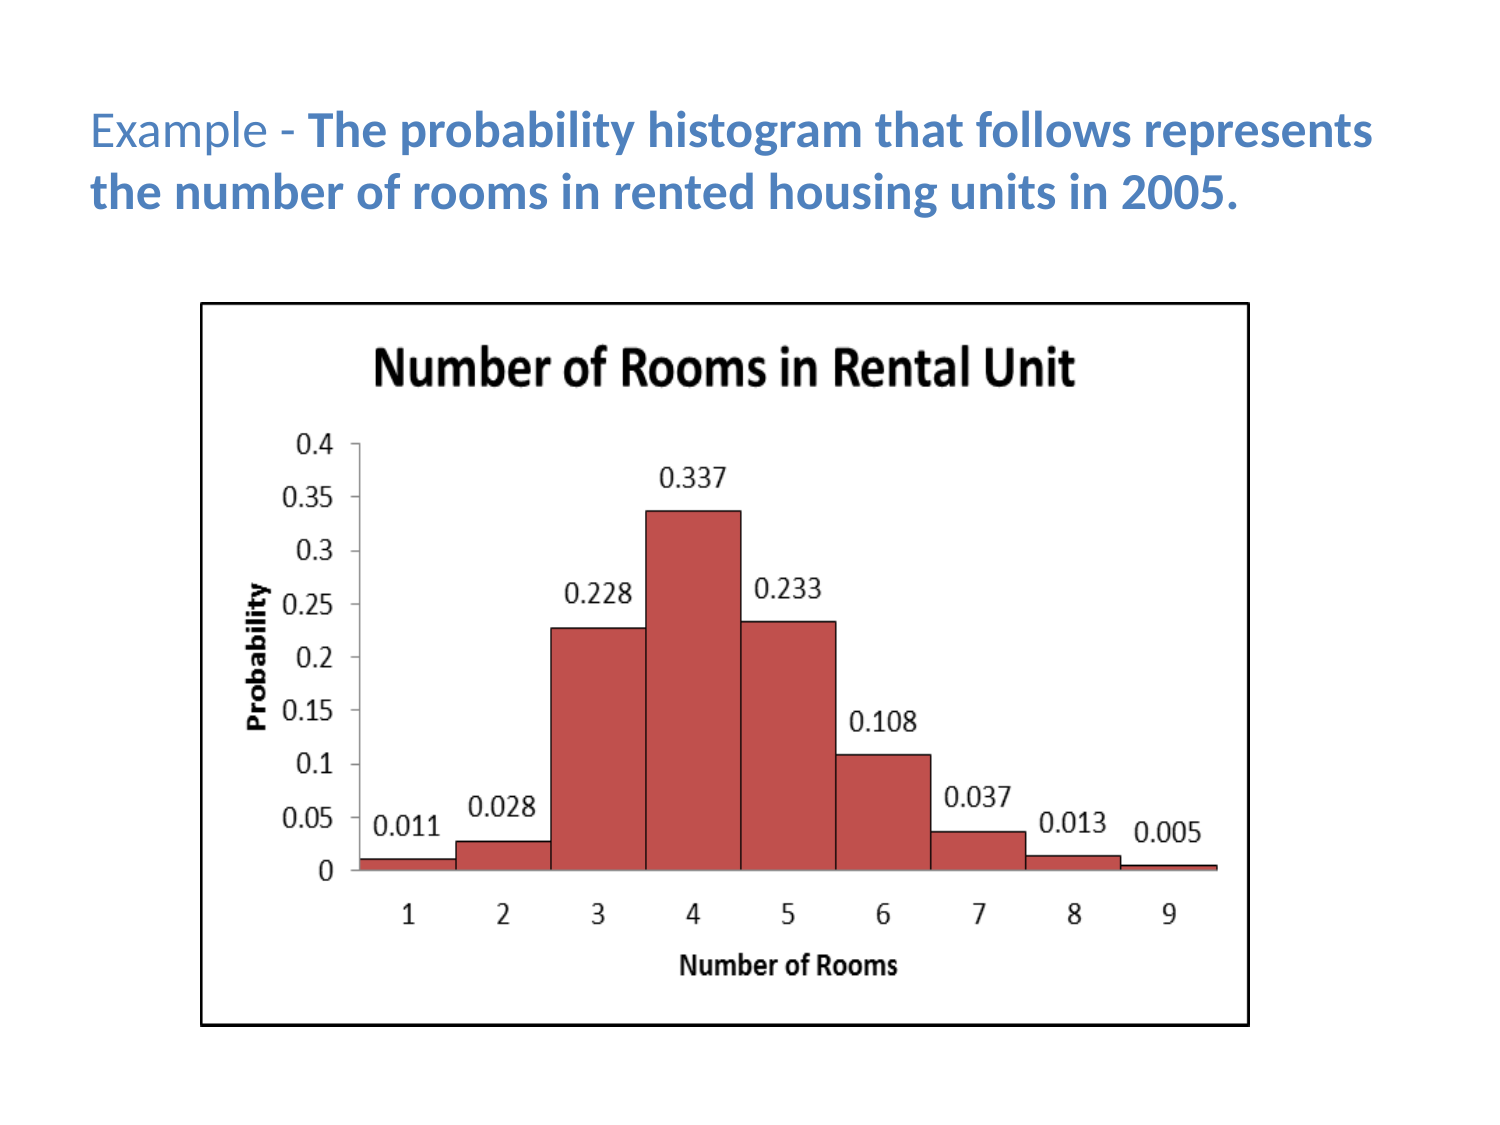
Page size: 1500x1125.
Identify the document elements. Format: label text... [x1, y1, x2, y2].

picture [199, 301, 1251, 1028]
list Example - The probability histogram that follows represents the number of rooms in rented housing units in 2005. [75, 87, 1425, 288]
